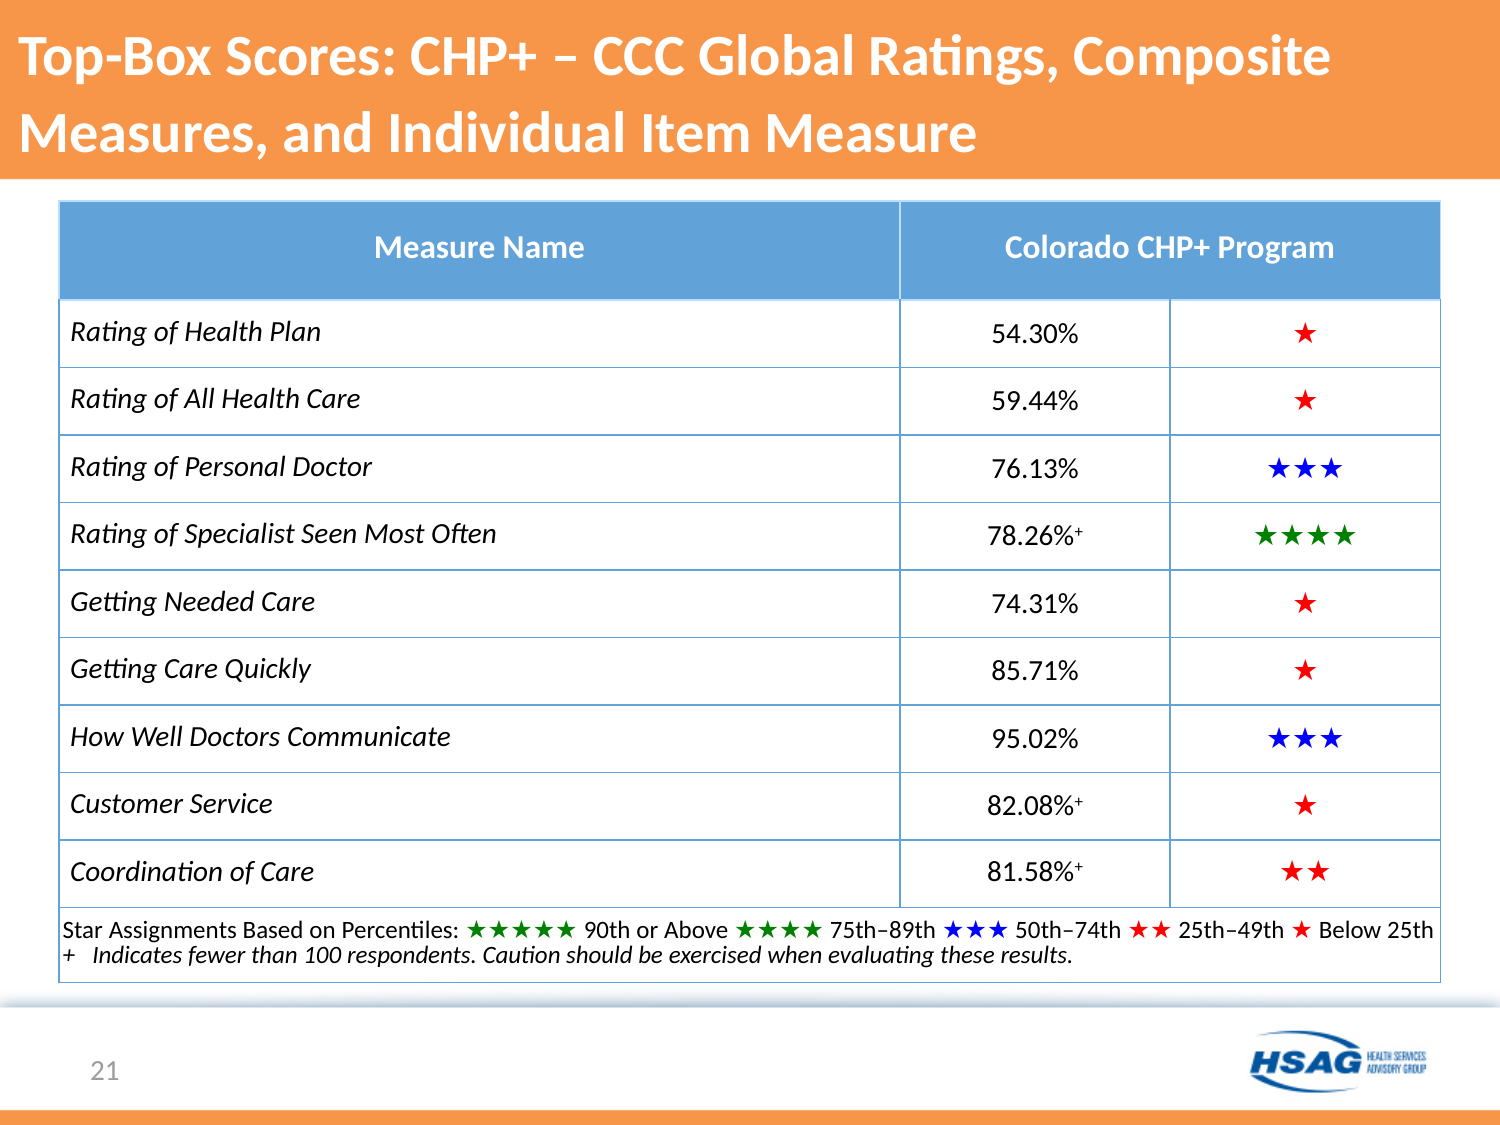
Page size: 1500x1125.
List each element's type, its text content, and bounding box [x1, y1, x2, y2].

table_cell ★★★ [1171, 436, 1440, 502]
table_cell ★ [1171, 773, 1440, 839]
table_cell 76.13% [901, 436, 1169, 502]
table_header Measure Name [60, 202, 899, 299]
table_cell 81.58%+ [901, 841, 1169, 907]
slide_number 21 [75, 1025, 200, 1113]
table_cell Rating of Specialist Seen Most Often [60, 503, 899, 569]
table_cell Customer Service [60, 773, 899, 839]
table_cell 85.71% [901, 638, 1169, 704]
title Top-Box Scores: CHP+ – CCC Global Ratings, Composite Measures, and Individual Item Measure [18, 0, 1482, 175]
table_cell 54.30% [901, 301, 1169, 367]
table_cell Coordination of Care [60, 841, 899, 907]
table_cell Rating of Health Plan [60, 301, 899, 367]
table_cell 59.44% [901, 368, 1169, 434]
table_cell 95.02% [901, 706, 1169, 772]
table_cell ★★★★ [1171, 503, 1440, 569]
picture [0, 0, 1500, 1125]
table_cell ★ [1171, 638, 1440, 704]
table_cell 74.31% [901, 571, 1169, 637]
table_cell ★ [1171, 368, 1440, 434]
table_cell Getting Care Quickly [60, 638, 899, 704]
table_cell ★★ [1171, 841, 1440, 907]
table_cell ★ [1171, 571, 1440, 637]
table_cell Rating of All Health Care [60, 368, 899, 434]
table_cell Star Assignments Based on Percentiles: ★★★★★ 90th or Above ★★★★ 75th–89th ★★★ 50th–74th ★★ 25th–49th ★ Below 25th + Indicates fewer than 100 respondents. Caution should be exercised when evaluating these results. [60, 908, 1440, 982]
table_cell ★ [1171, 301, 1440, 367]
table_cell Rating of Personal Doctor [60, 436, 899, 502]
table_cell 78.26%+ [901, 503, 1169, 569]
table_cell Getting Needed Care [60, 571, 899, 637]
table_cell 82.08%+ [901, 773, 1169, 839]
table_cell ★★★ [1171, 706, 1440, 772]
table_header Colorado CHP+ Program [901, 202, 1440, 299]
table_cell How Well Doctors Communicate [60, 706, 899, 772]
